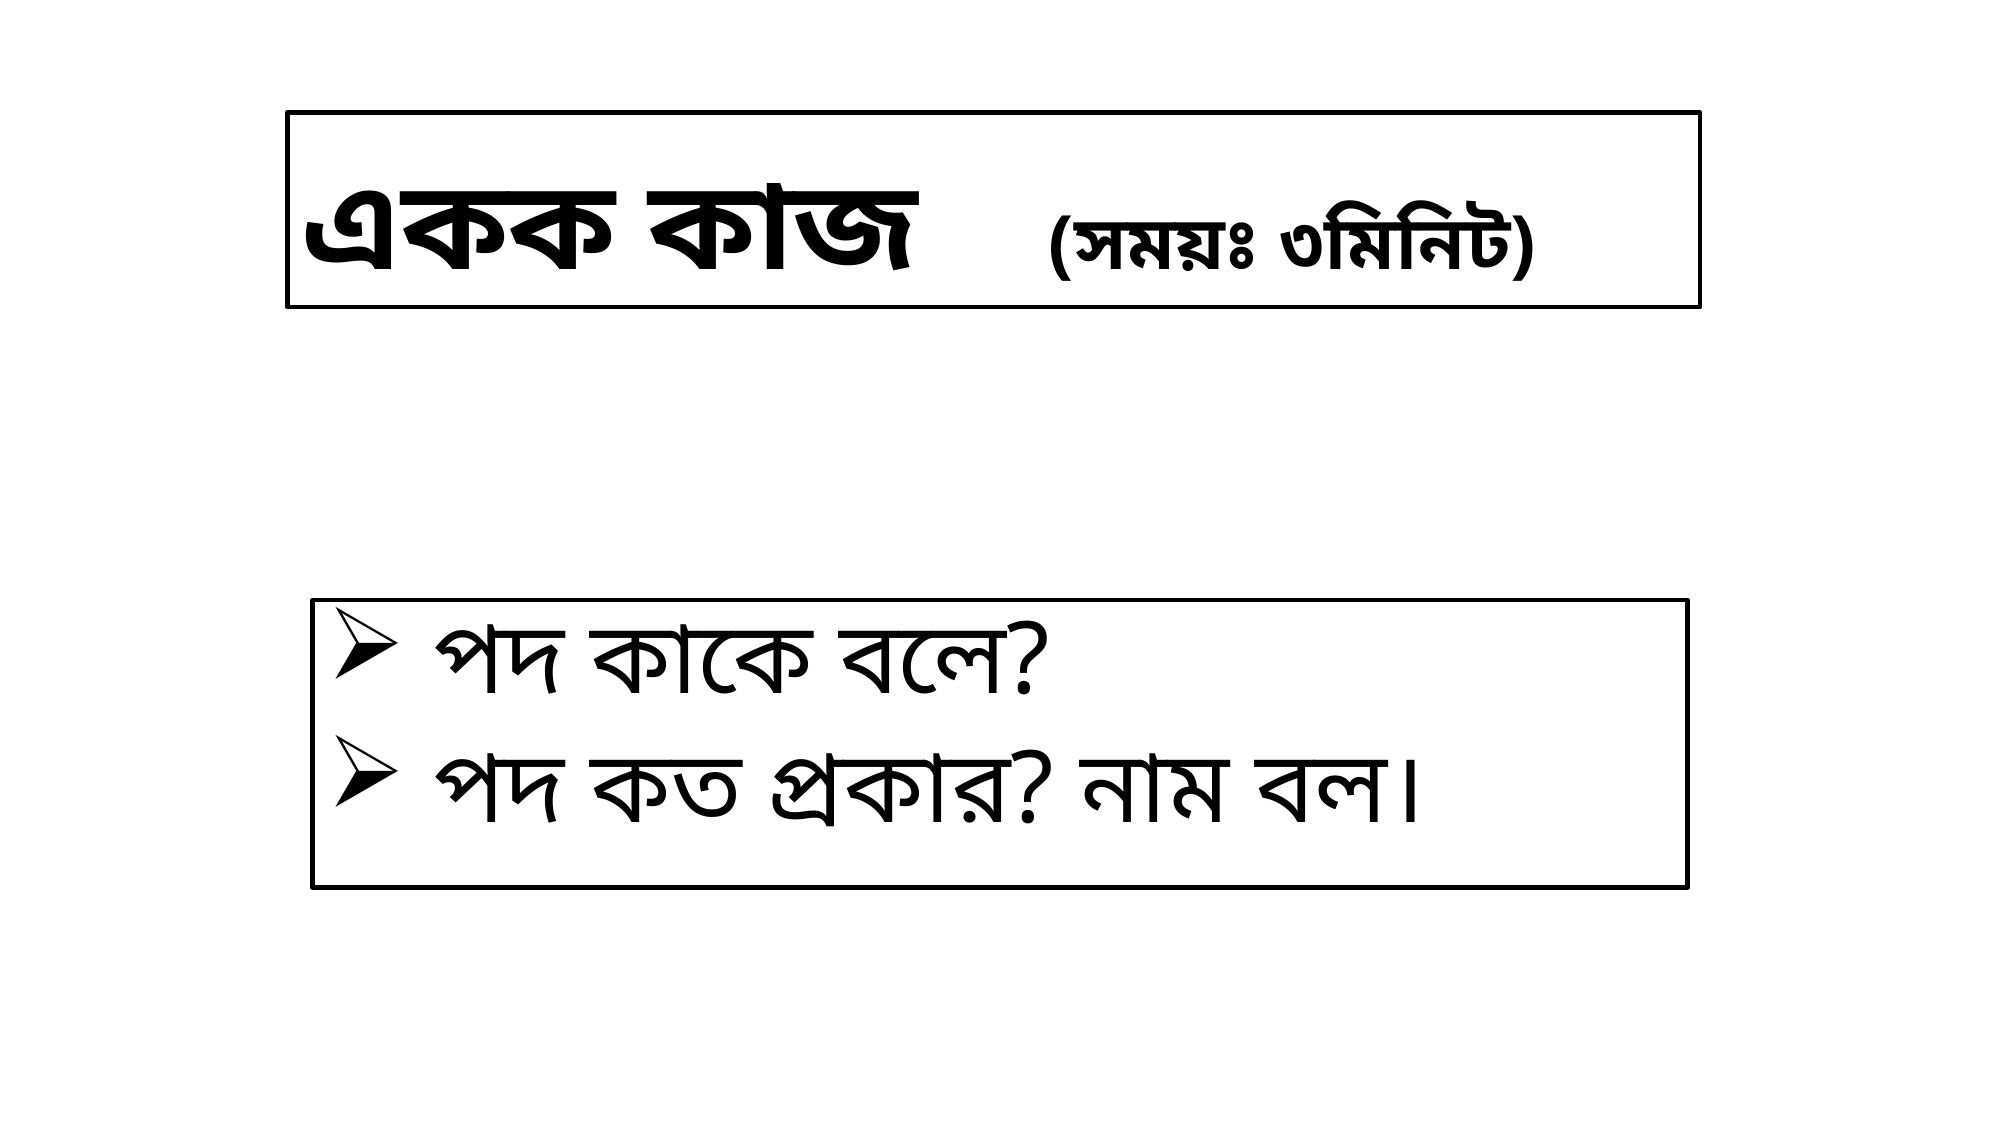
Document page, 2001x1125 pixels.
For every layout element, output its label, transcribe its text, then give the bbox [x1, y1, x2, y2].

text_box একক কাজ (সময়ঃ ৩মিনিট) [287, 112, 1700, 308]
list পদ কাকে বলে? পদ কত প্রকার? নাম বল। [312, 600, 1688, 888]
